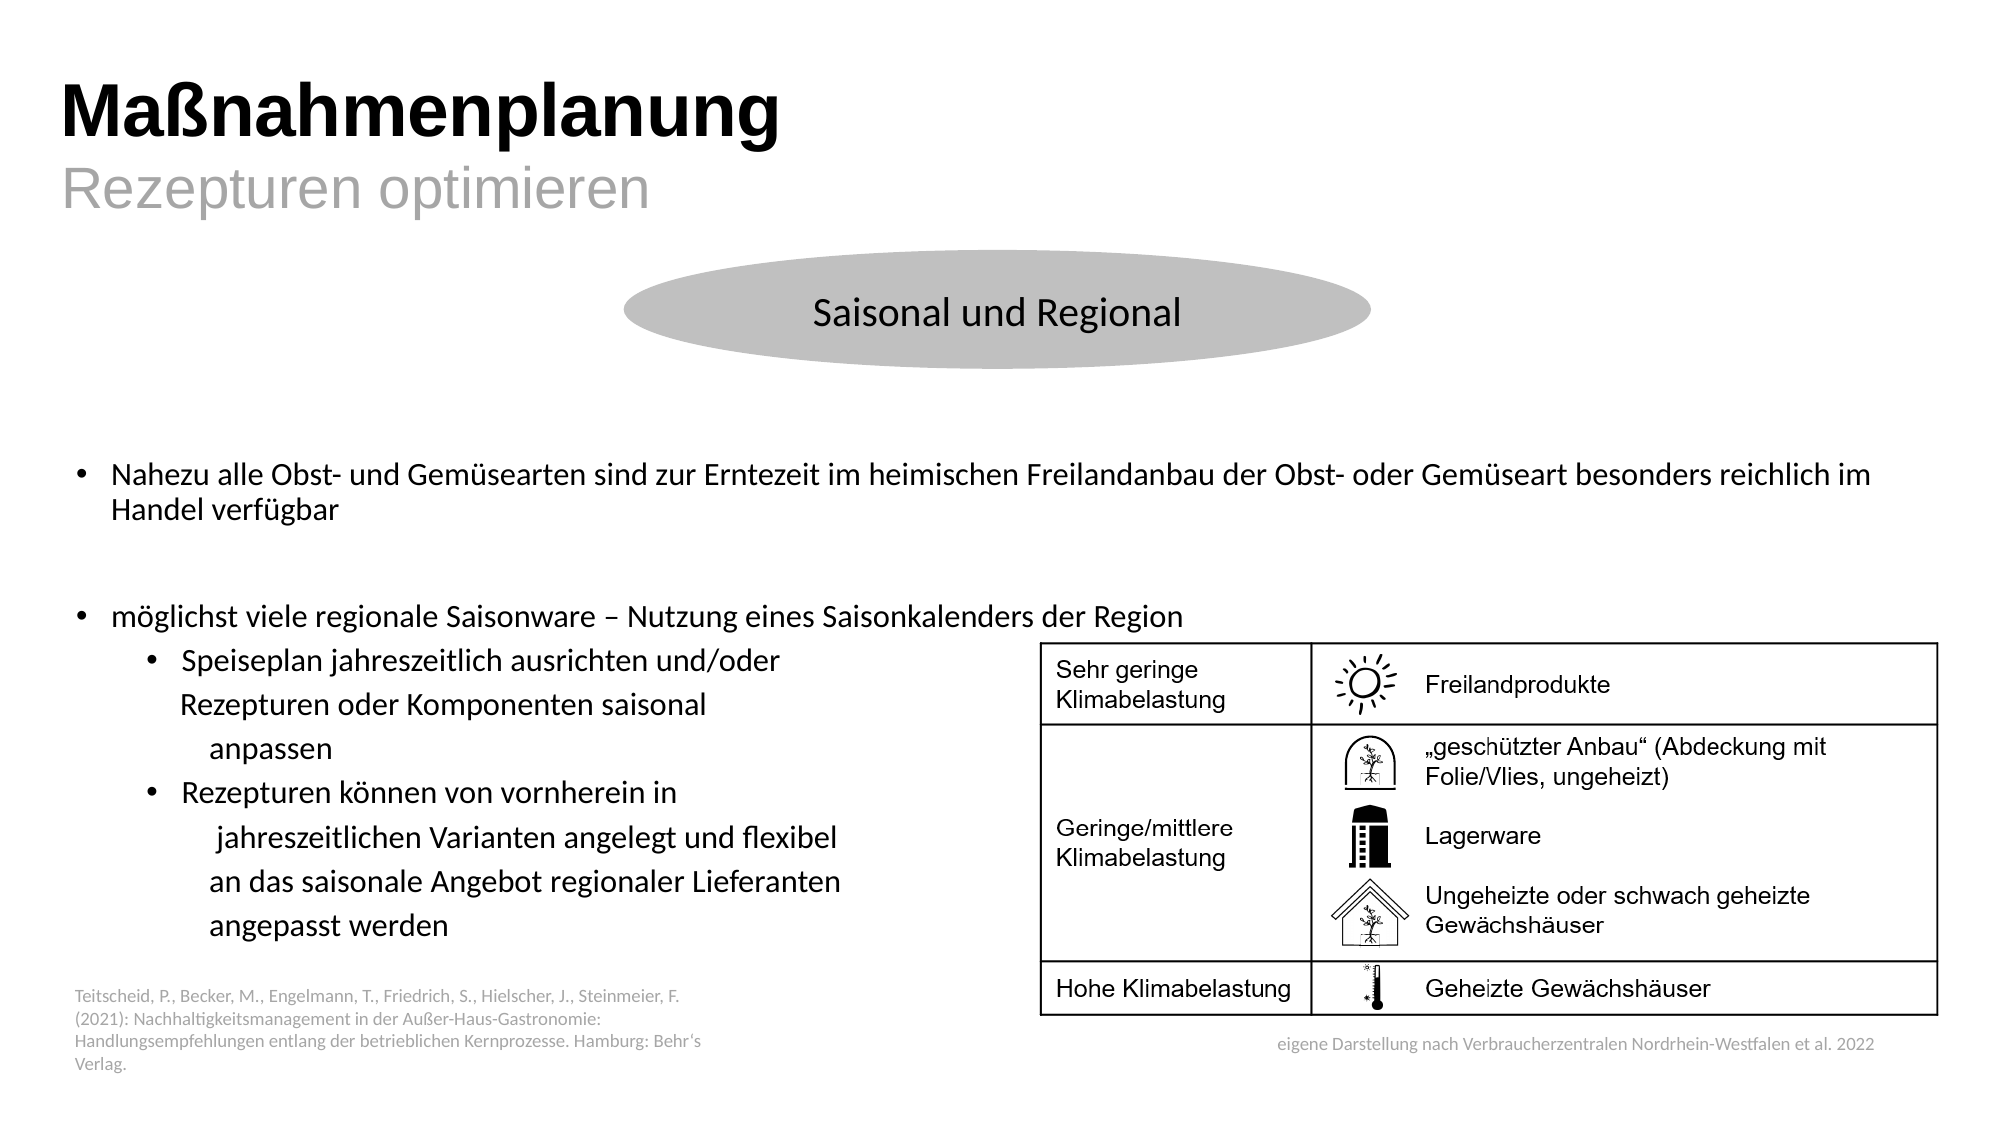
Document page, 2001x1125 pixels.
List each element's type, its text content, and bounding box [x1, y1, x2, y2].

list Nahezu alle Obst- und Gemüsearten sind zur Erntezeit im heimischen Freilandanbau der Obst- oder Gemüseart besonders reichlich im Handel verfügbar möglichst viele regionale Saisonware – Nutzung eines Saisonkalenders der Region Speiseplan jahreszeitlich ausrichten und/oder Rezepturen oder Komponenten saisonal anpassen Rezepturen können von vornherein in jahreszeitlichen Varianten angelegt und flexibel an das saisonale Angebot regionaler Lieferanten angepasst werden [60, 392, 1934, 953]
text_box eigene Darstellung nach Verbraucherzentralen Nordrhein-Westfalen et al. 2022 [1262, 1024, 1953, 1062]
text_box Saisonal und Regional [623, 249, 1372, 369]
picture [1039, 642, 1939, 1018]
text_box Maßnahmenplanung [60, 61, 1509, 155]
text_box Rezepturen optimieren [60, 143, 1508, 226]
text_box Teitscheid, P., Becker, M., Engelmann, T., Friedrich, S., Hielscher, J., Steinmeier, F. (2021): Nachhaltigkeitsmanagement in der Außer-Haus-Gastronomie: Handlungsempfehlungen entlang der betrieblichen Kernprozesse. Hamburg: Behr‘s Verlag. [30, 976, 752, 1082]
